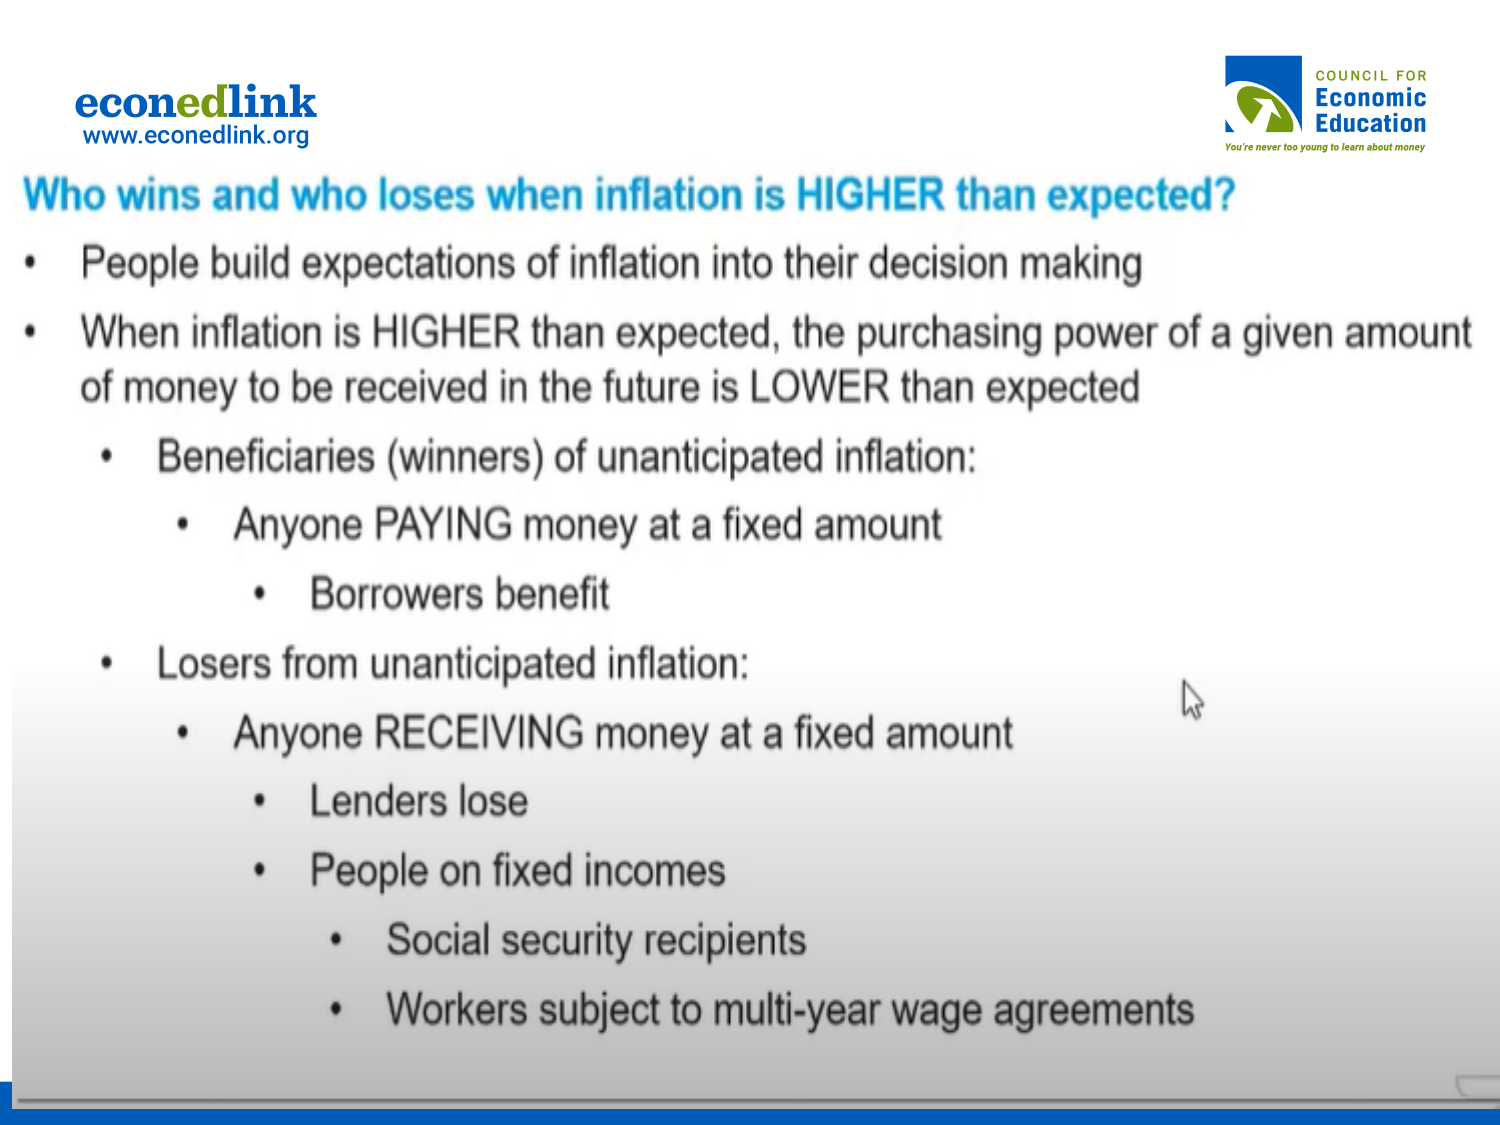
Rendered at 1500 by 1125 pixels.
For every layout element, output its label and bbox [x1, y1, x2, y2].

list [12, 153, 1500, 1109]
picture [0, 0, 1500, 1125]
